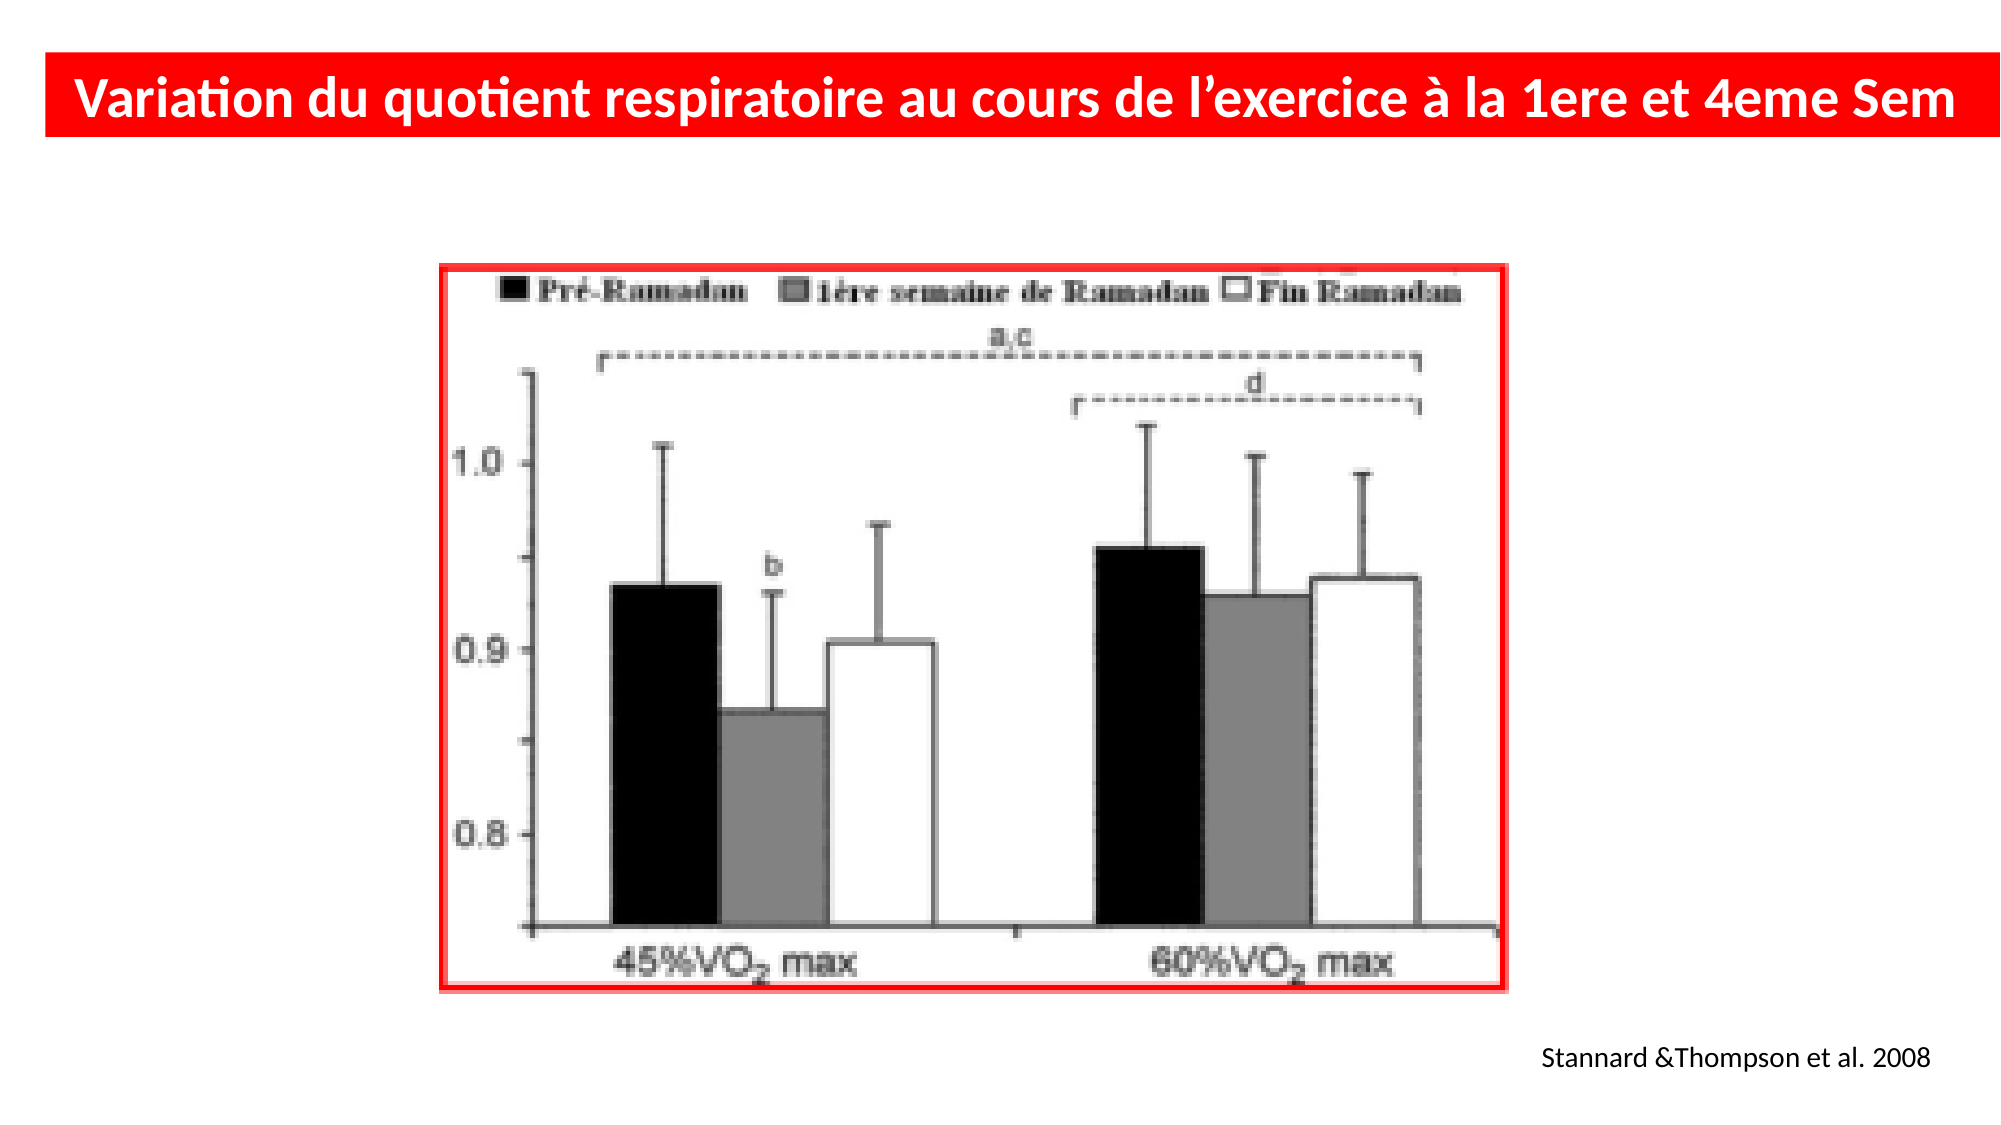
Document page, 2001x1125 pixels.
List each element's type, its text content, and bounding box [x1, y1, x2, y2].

text_box Stannard &Thompson et al. 2008 [1526, 1031, 1977, 1082]
picture [371, 246, 1588, 1032]
text_box Variation du quotient respiratoire au cours de l’exercice à la 1ere et 4eme Sem [45, 52, 2000, 137]
